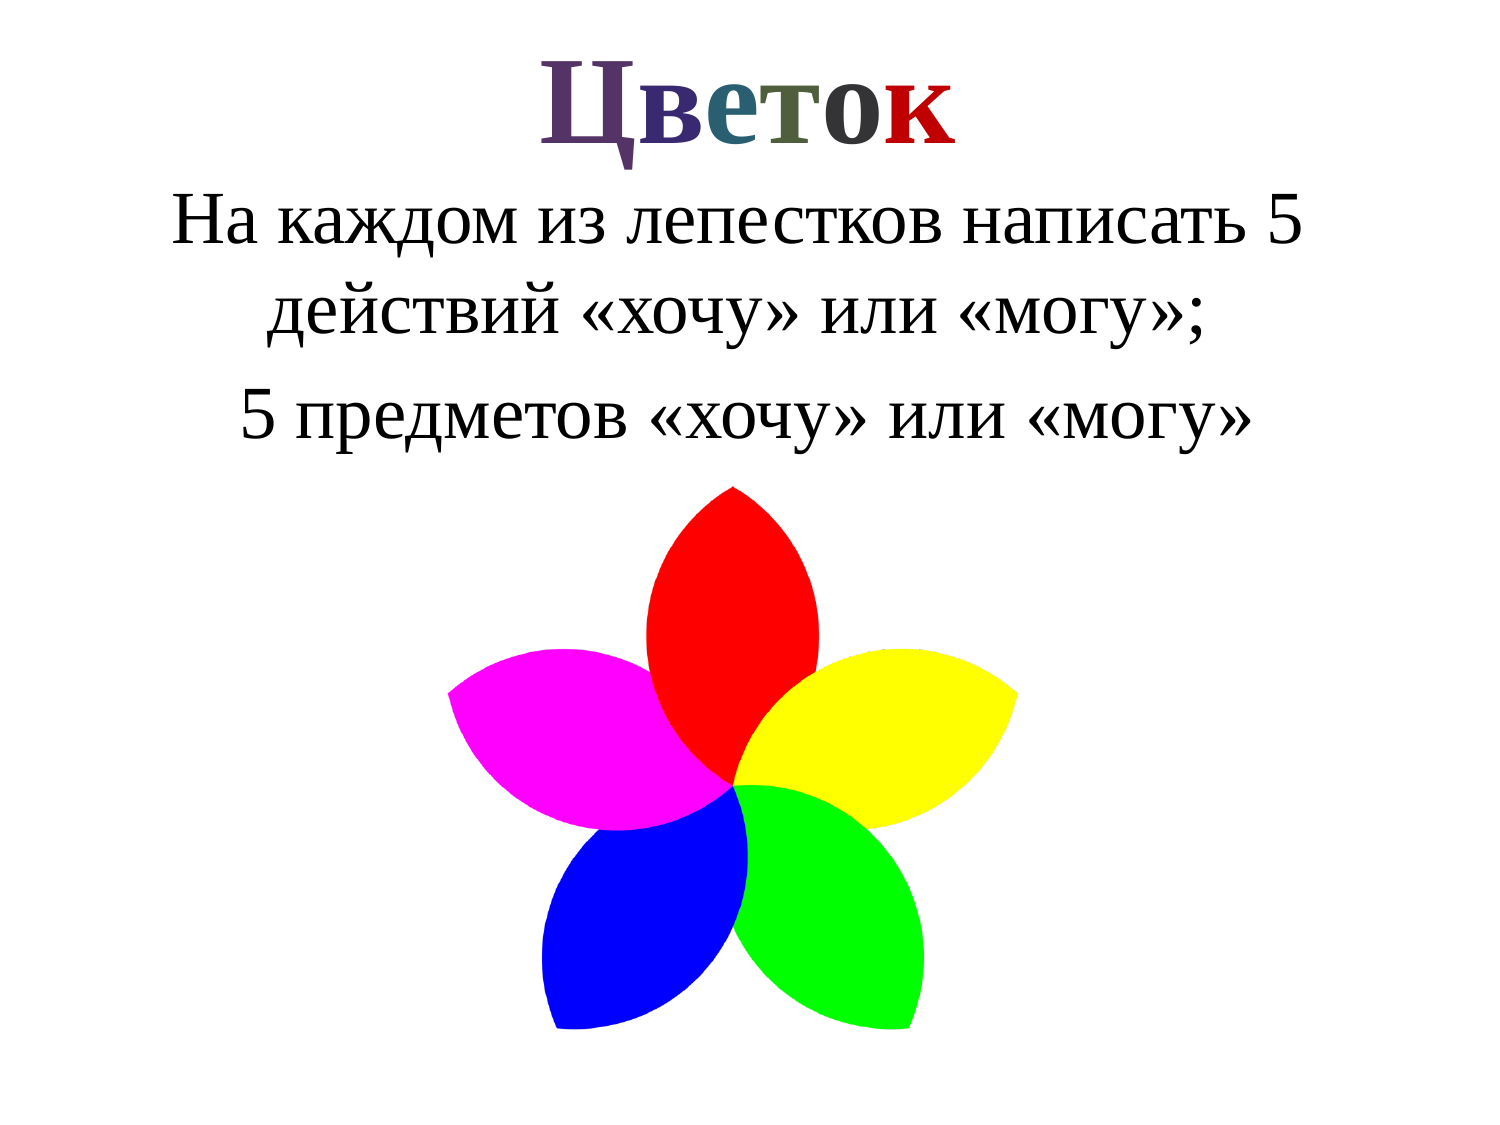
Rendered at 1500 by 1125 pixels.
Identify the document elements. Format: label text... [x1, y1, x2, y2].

list На каждом из лепестков написать 5 действий «хочу» или «могу»; 5 предметов «хочу» или «могу» [76, 160, 1400, 480]
picture [407, 432, 1058, 1083]
title Цветок [88, 0, 1439, 188]
